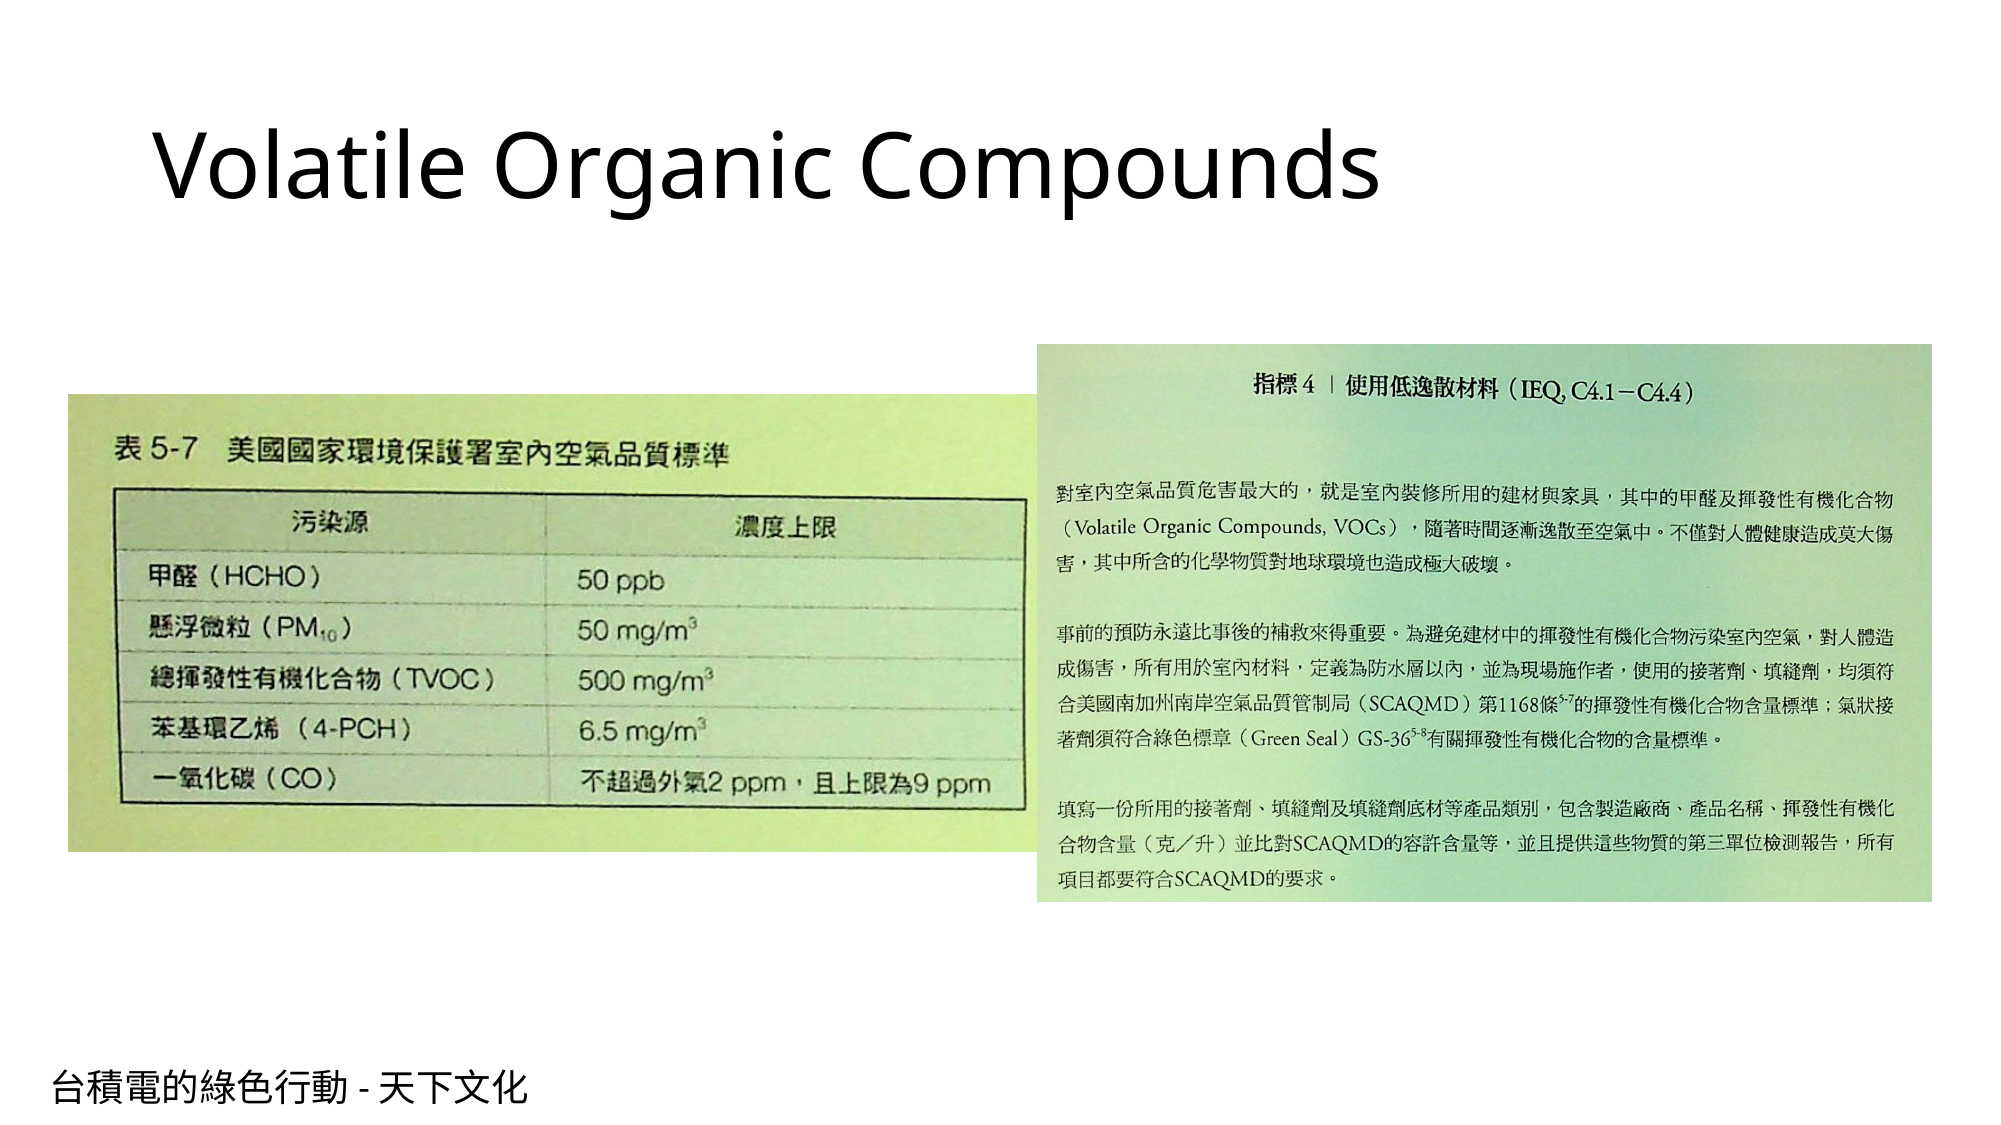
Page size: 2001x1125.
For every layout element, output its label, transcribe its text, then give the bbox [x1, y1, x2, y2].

text_box 台積電的綠色行動-天下文化 [34, 1056, 544, 1117]
picture [1037, 344, 1932, 902]
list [68, 394, 1037, 852]
title Volatile Organic Compounds [137, 59, 1863, 278]
